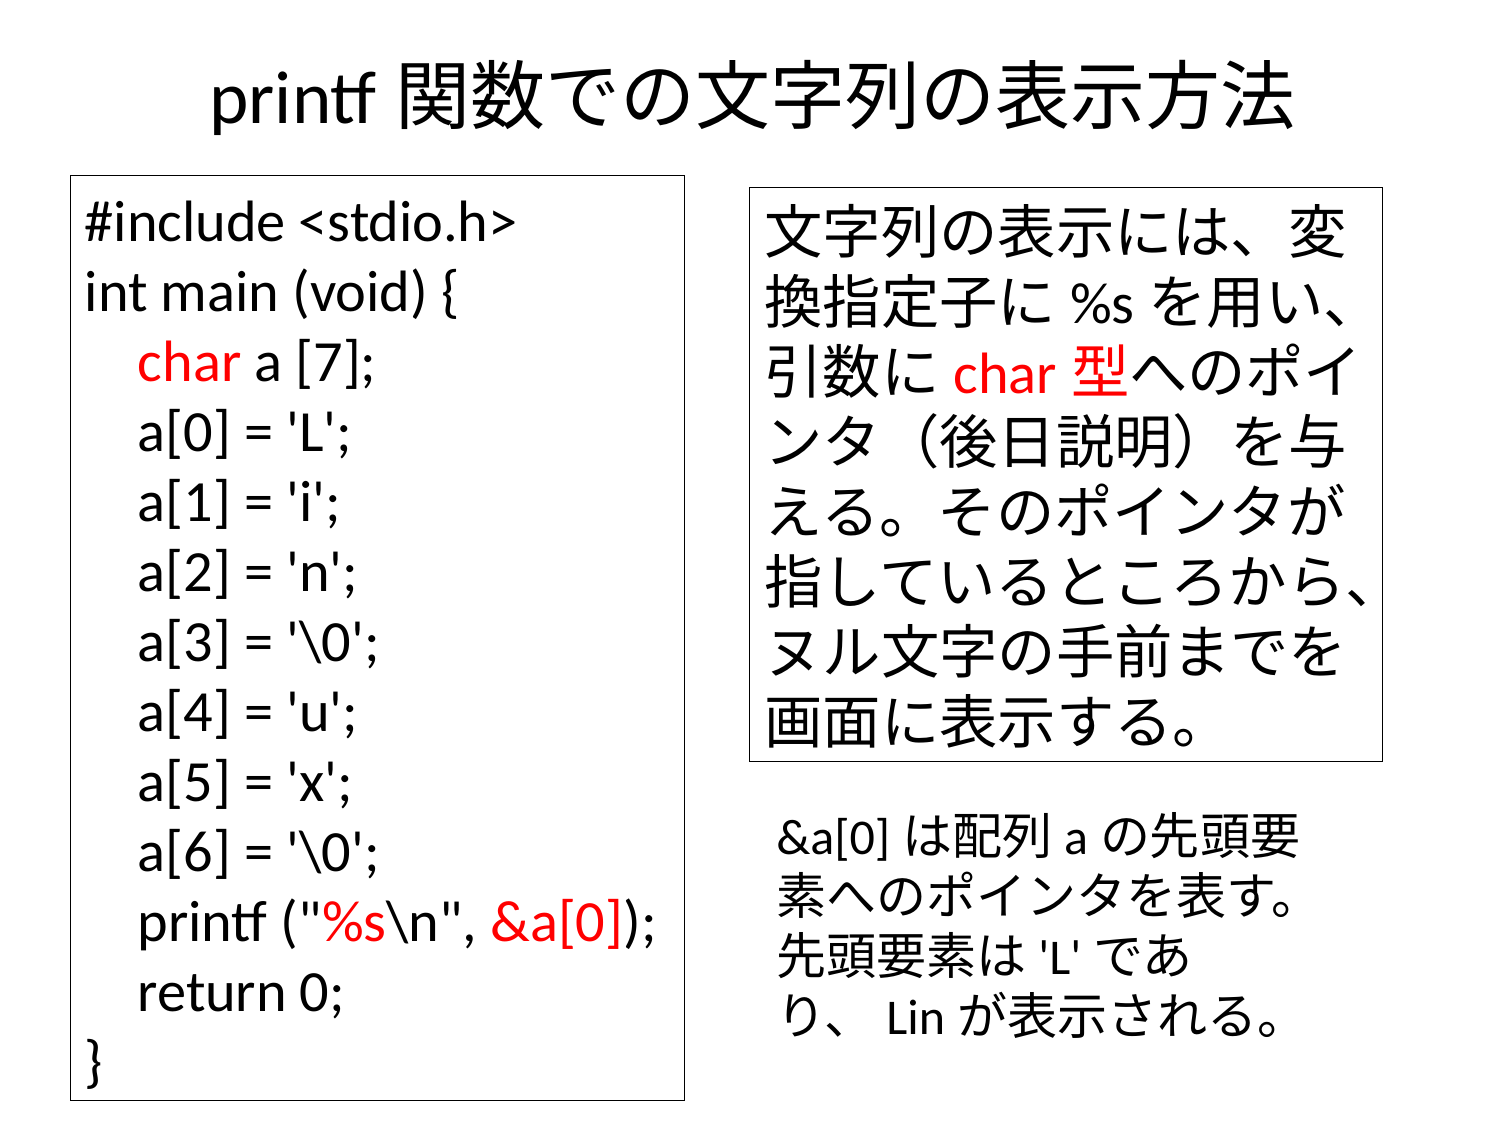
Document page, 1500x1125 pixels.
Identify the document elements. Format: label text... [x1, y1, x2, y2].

title printf関数での文字列の表示方法 [75, 0, 1430, 188]
text_box #include <stdio.h> int main (void) { char a [7]; a[0] = 'L'; a[1] = 'i'; a[2] = 'n'; a[3] = '\0'; a[4] = 'u'; a[5] = 'x'; a[6] = '\0'; printf ("%s\n", &a[0]); return 0; } [70, 175, 685, 1101]
text_box 文字列の表示には、変換指定子に%sを用い、引数にchar型へのポインタ（後日説明）を与える。そのポインタが指しているところから、ヌル文字の手前までを画面に表示する。 [749, 187, 1383, 762]
text_box &a[0]は配列aの先頭要素へのポインタを表す。先頭要素は'L'であり、Linが表示される。 [761, 796, 1348, 1052]
